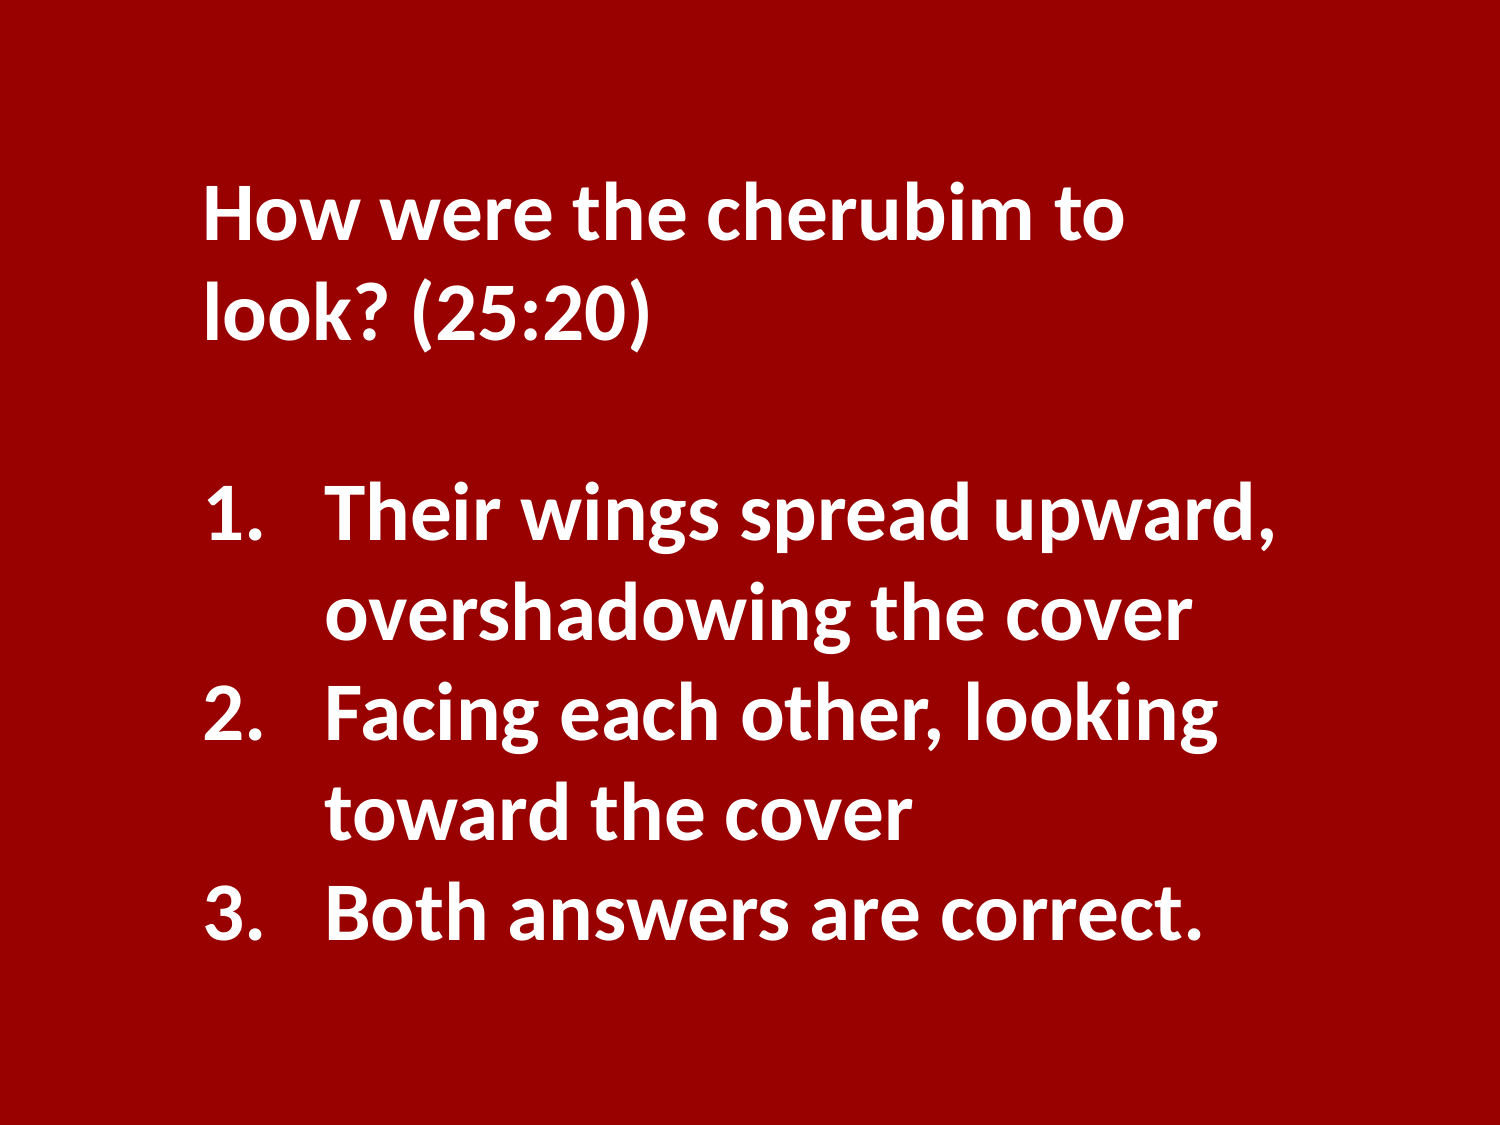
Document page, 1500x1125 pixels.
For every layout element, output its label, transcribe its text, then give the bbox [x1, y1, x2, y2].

text_box How were the cherubim to look? (25:20) Their wings spread upward, overshadowing the cover Facing each other, looking toward the cover Both answers are correct. [187, 149, 1300, 965]
